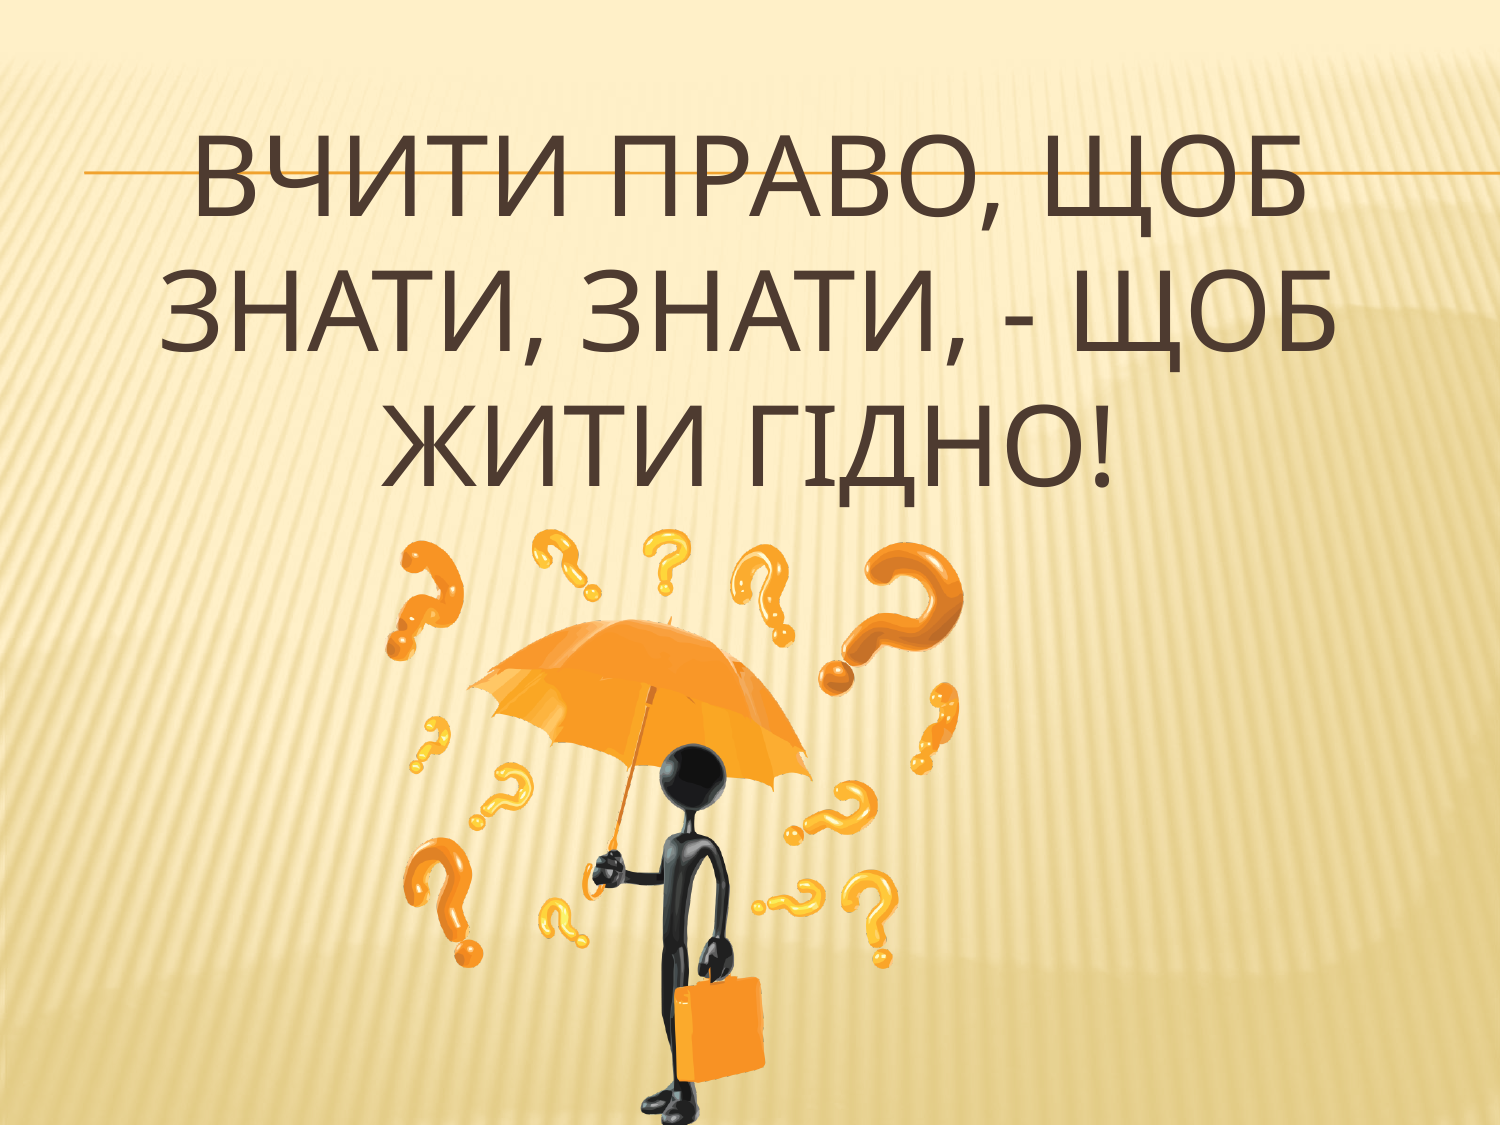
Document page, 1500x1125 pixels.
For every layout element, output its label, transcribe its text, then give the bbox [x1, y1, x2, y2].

title Вчити право, щоб знати, знати, - щоб жити гідно! [0, 75, 1500, 538]
picture [383, 527, 964, 1125]
